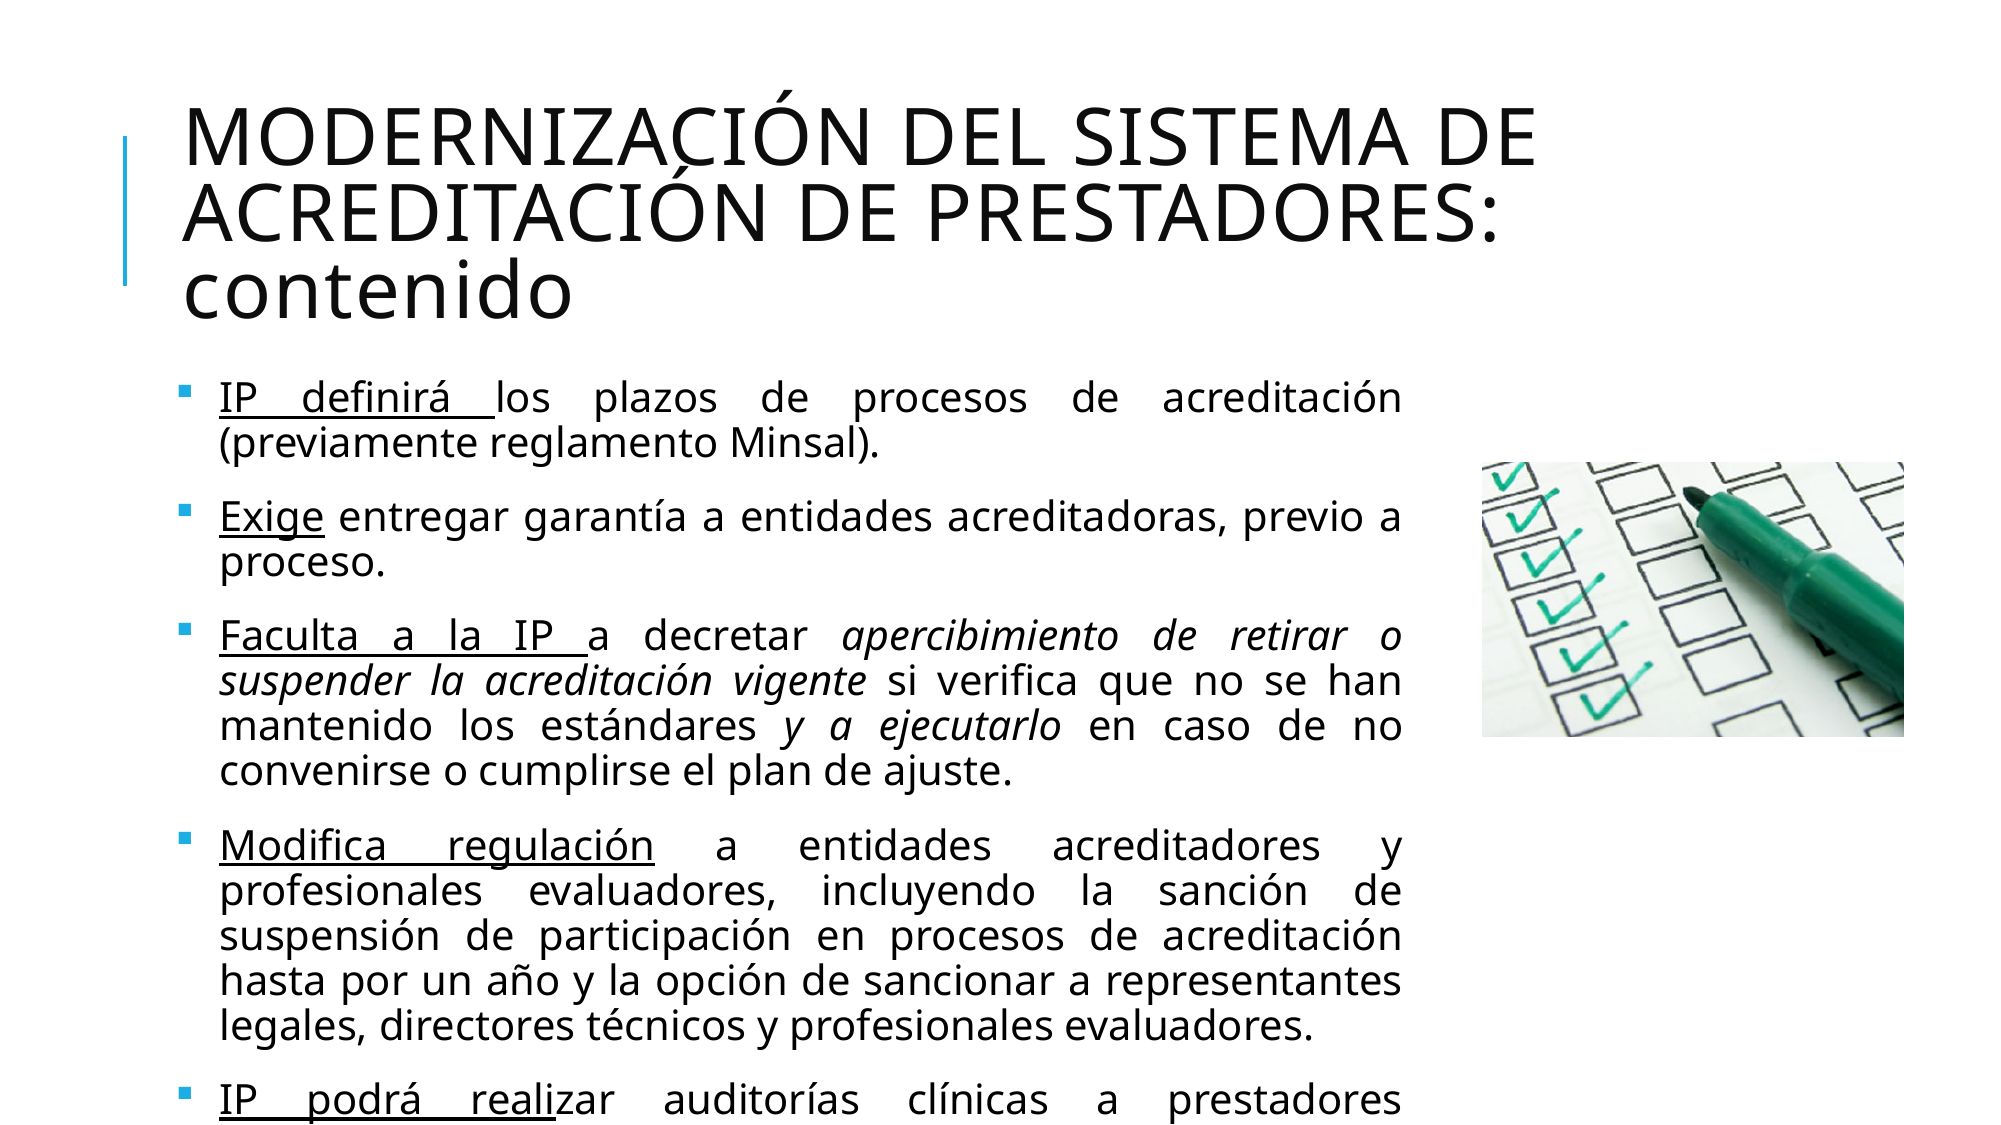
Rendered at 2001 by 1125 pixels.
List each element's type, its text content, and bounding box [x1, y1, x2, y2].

title Modernización del sistema de acreditación de prestadores: contenido [168, 96, 1763, 342]
list IP definirá los plazos de procesos de acreditación (previamente reglamento Minsal). Exige entregar garantía a entidades acreditadoras, previo a proceso. Faculta a la IP a decretar apercibimiento de retirar o suspender la acreditación vigente si verifica que no se han mantenido los estándares y a ejecutarlo en caso de no convenirse o cumplirse el plan de ajuste. Modifica regulación a entidades acreditadores y profesionales evaluadores, incluyendo la sanción de suspensión de participación en procesos de acreditación hasta por un año y la opción de sancionar a representantes legales, directores técnicos y profesionales evaluadores. IP podrá realizar auditorías clínicas a prestadores institucionales. [168, 368, 1411, 1029]
picture [1482, 462, 1904, 738]
